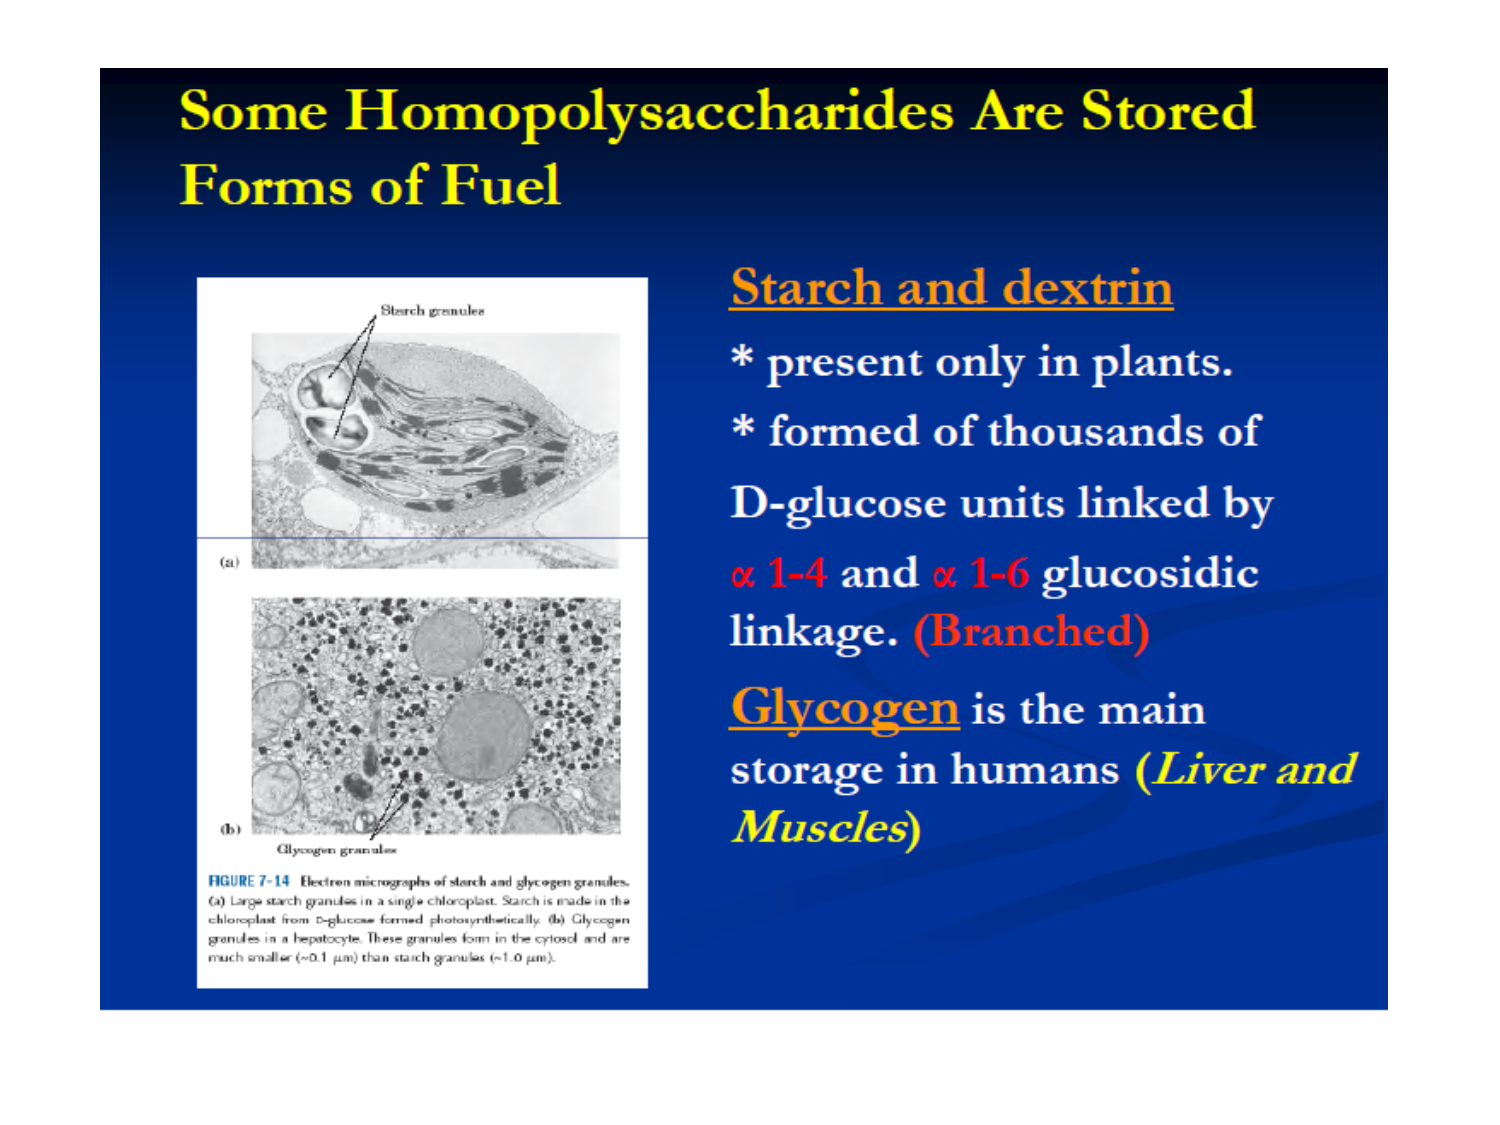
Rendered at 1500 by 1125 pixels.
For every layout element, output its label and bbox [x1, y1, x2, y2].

list [100, 67, 1389, 1012]
